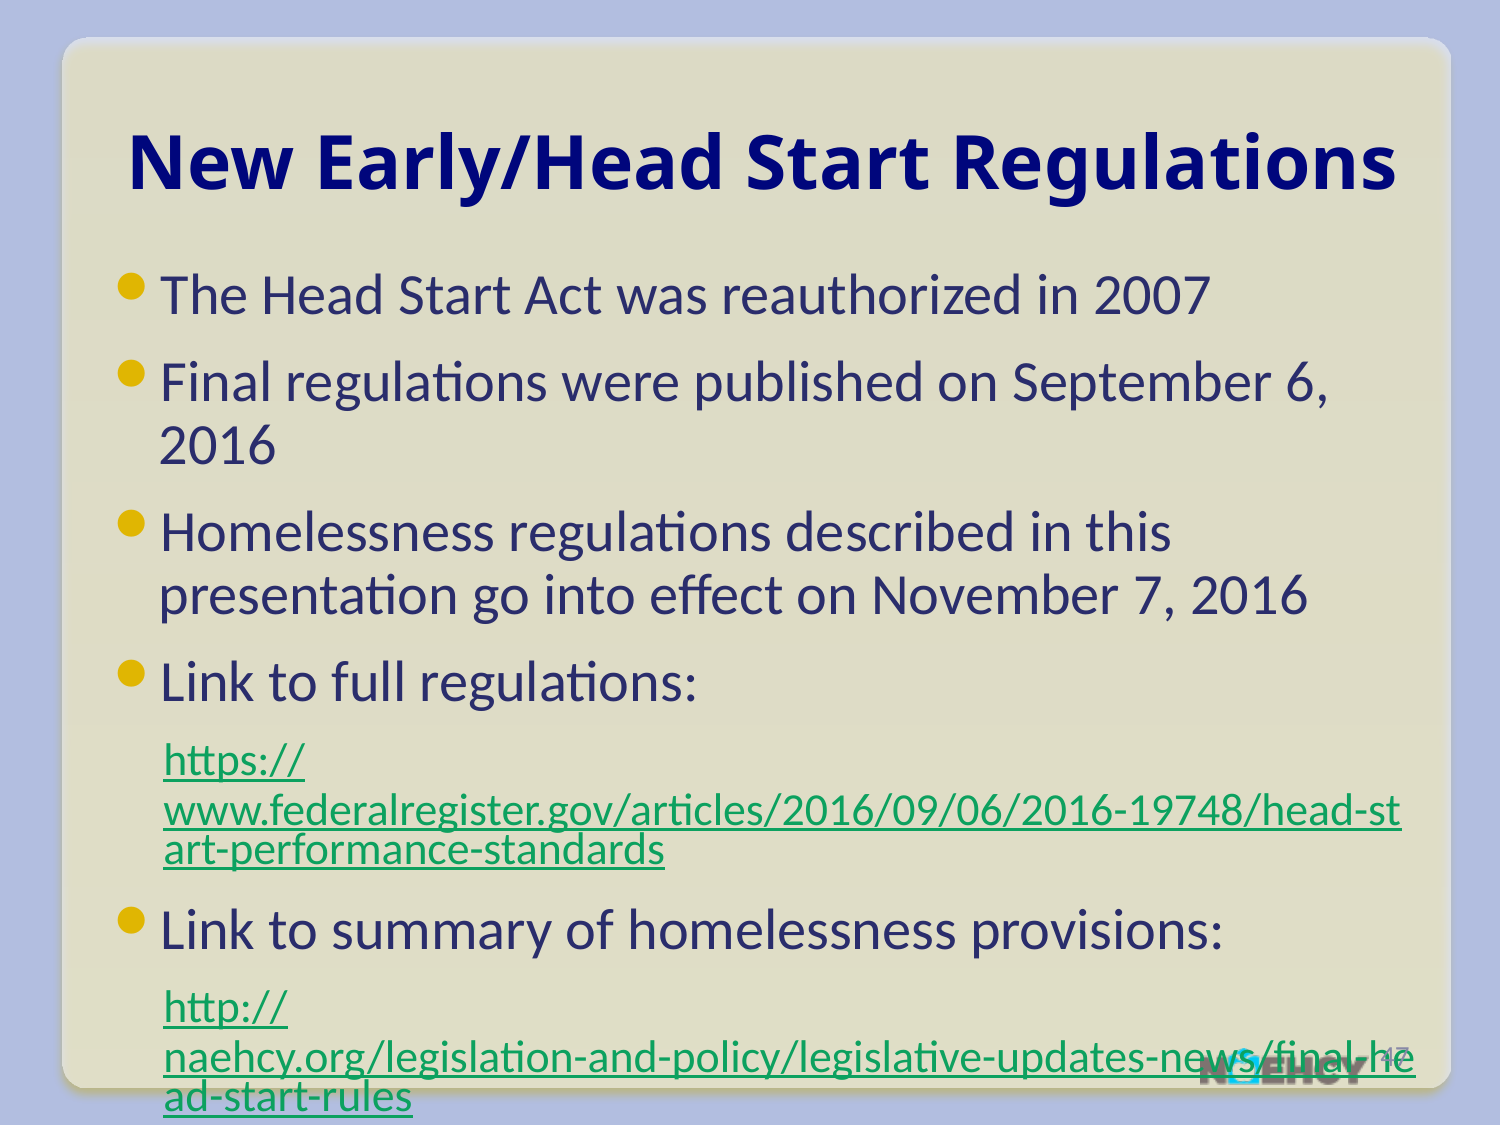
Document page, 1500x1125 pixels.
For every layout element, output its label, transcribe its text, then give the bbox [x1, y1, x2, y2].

picture [1200, 1080, 1369, 1088]
list The Head Start Act was reauthorized in 2007 Final regulations were published on September 6, 2016 Homelessness regulations described in this presentation go into effect on November 7, 2016 Link to full regulations: https://www.federalregister.gov/articles/2016/09/06/2016-19748/head-start-performance-standards Link to summary of homelessness provisions: http://naehcy.org/legislation-and-policy/legislative-updates-news/final-head-start-rules [76, 162, 1427, 938]
title New Early/Head Start Regulations [87, 62, 1438, 213]
slide_number 47 [1074, 1019, 1425, 1080]
